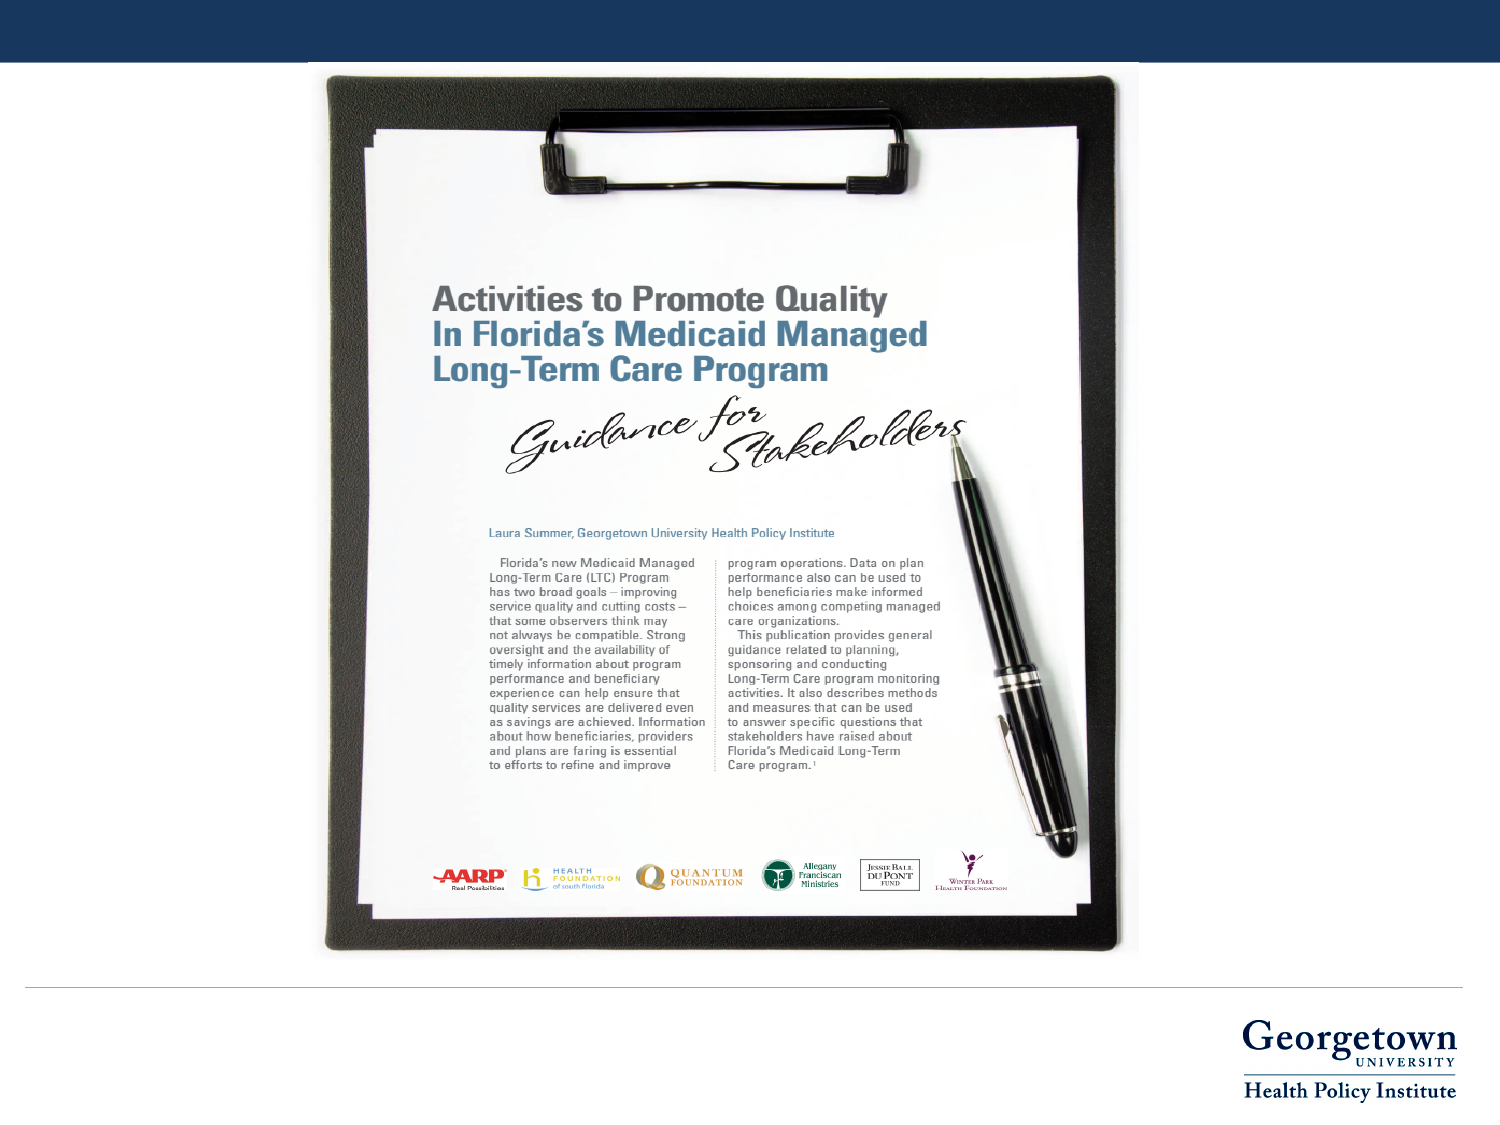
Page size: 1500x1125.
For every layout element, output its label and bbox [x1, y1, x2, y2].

picture [1243, 1020, 1457, 1103]
picture [287, 37, 1163, 988]
